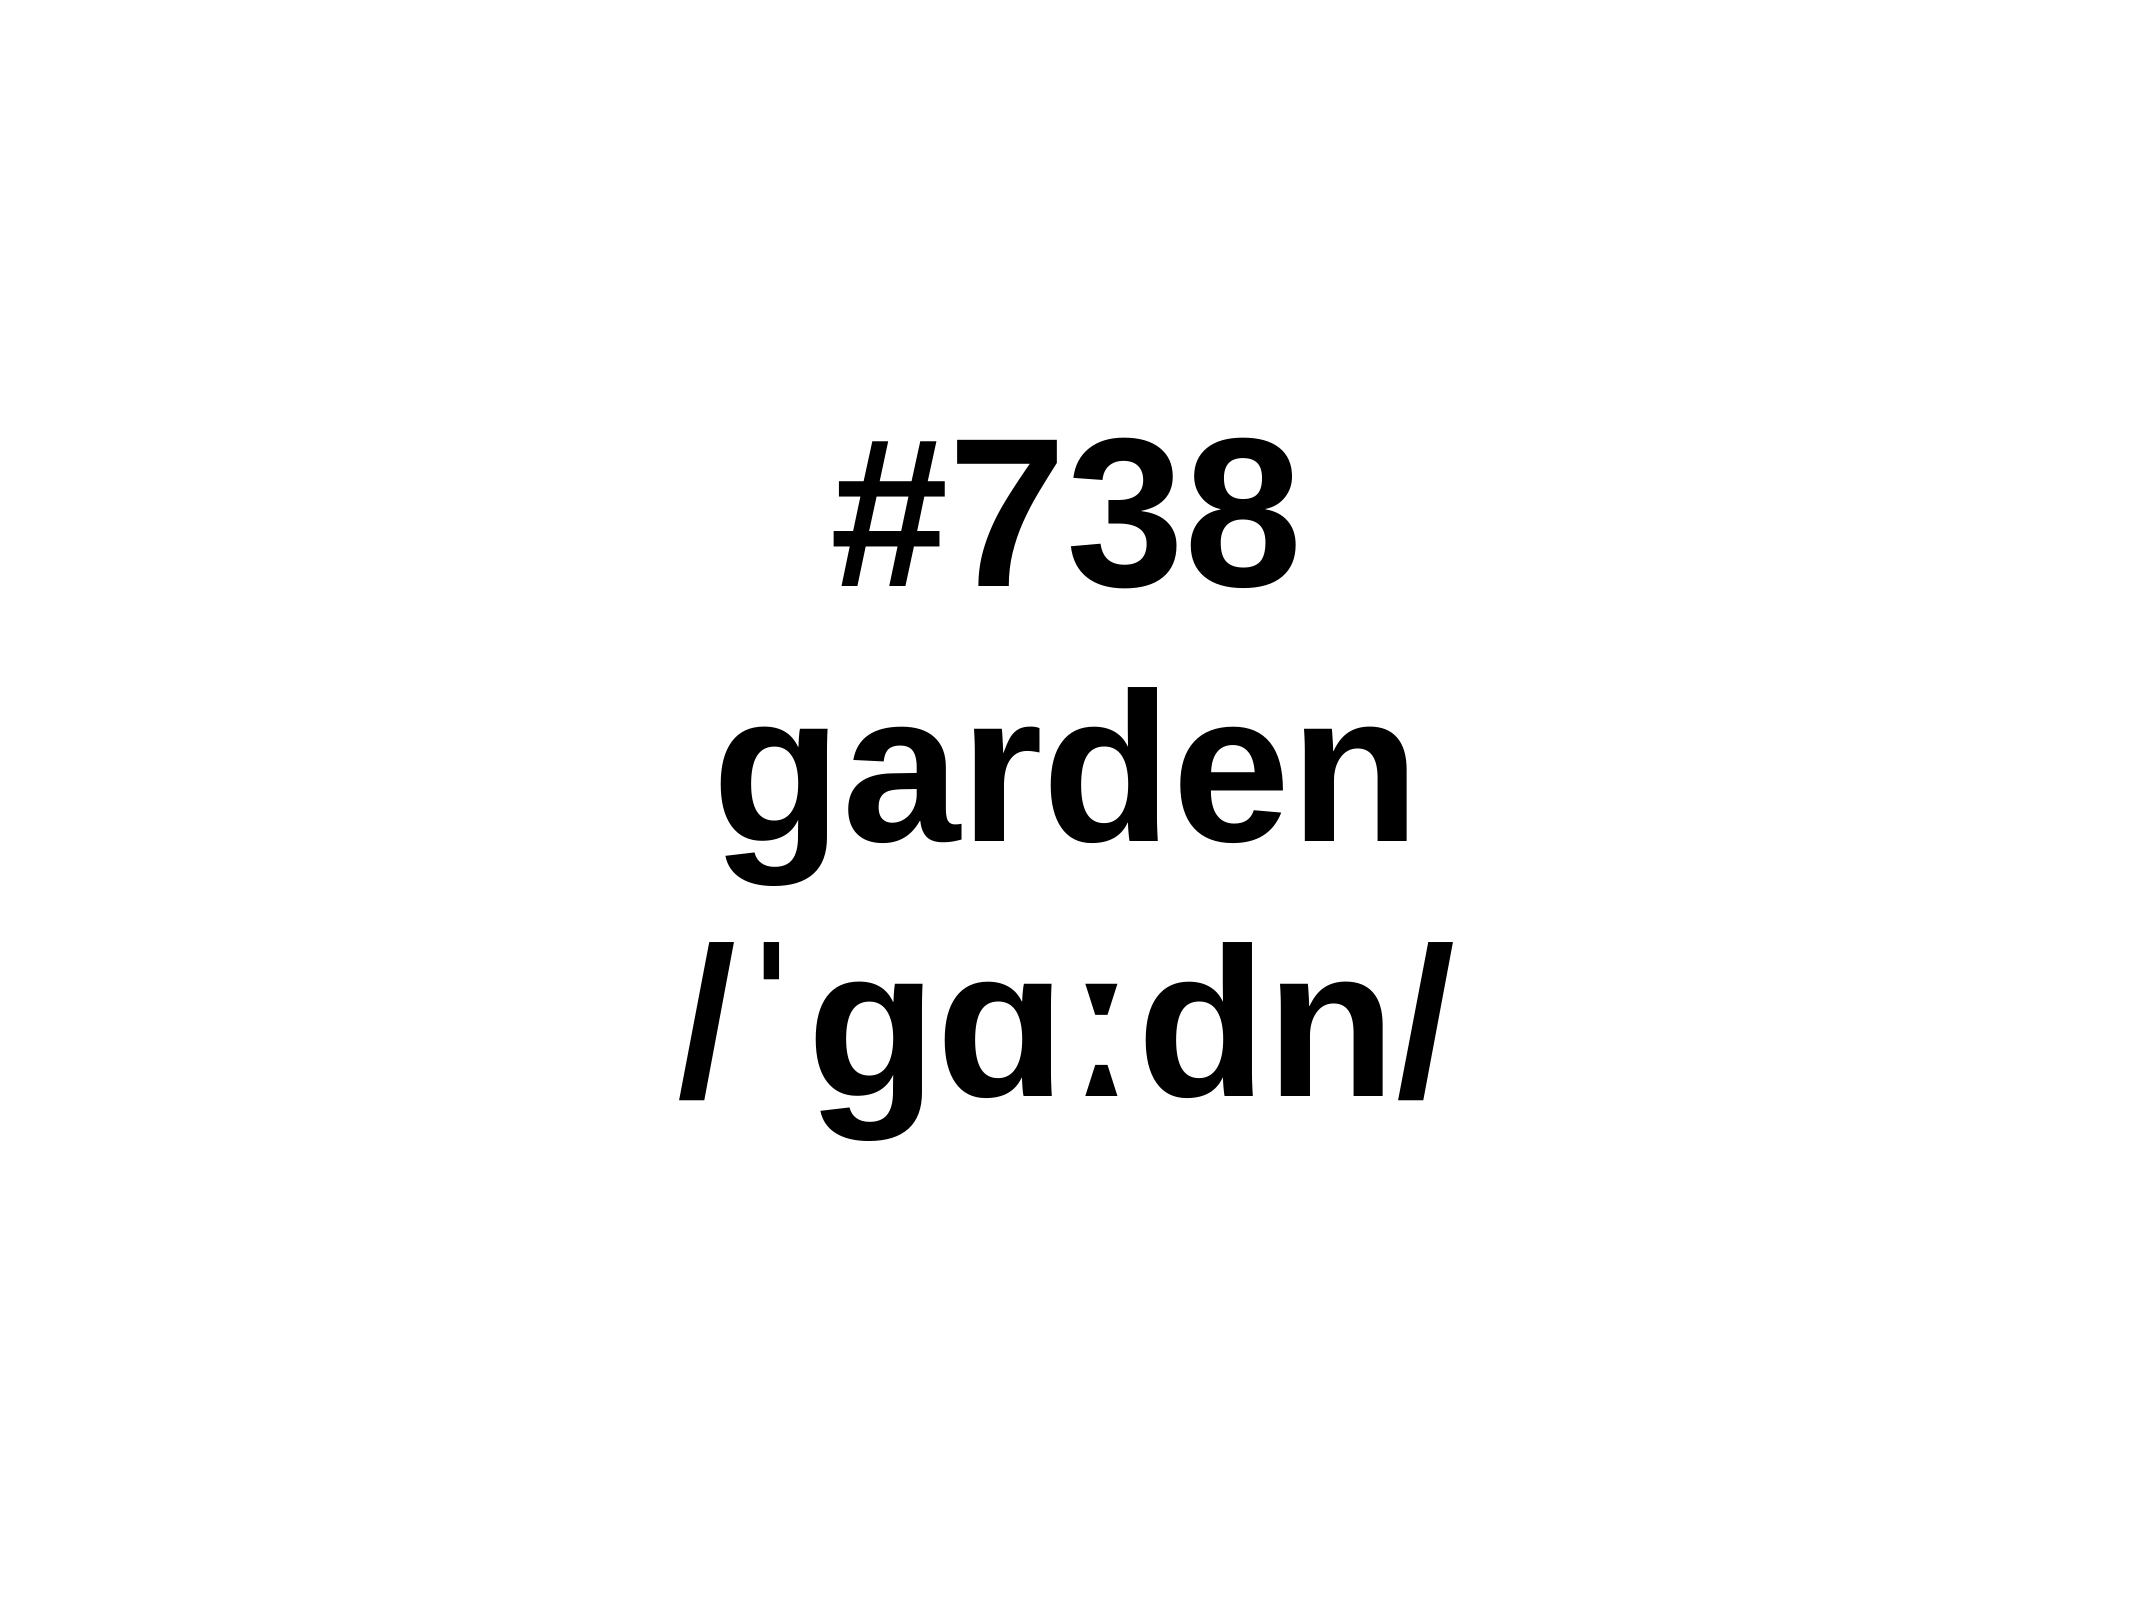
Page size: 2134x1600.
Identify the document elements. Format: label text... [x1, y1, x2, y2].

list #738 garden /ˈɡɑːdn/ [207, 366, 1926, 1147]
